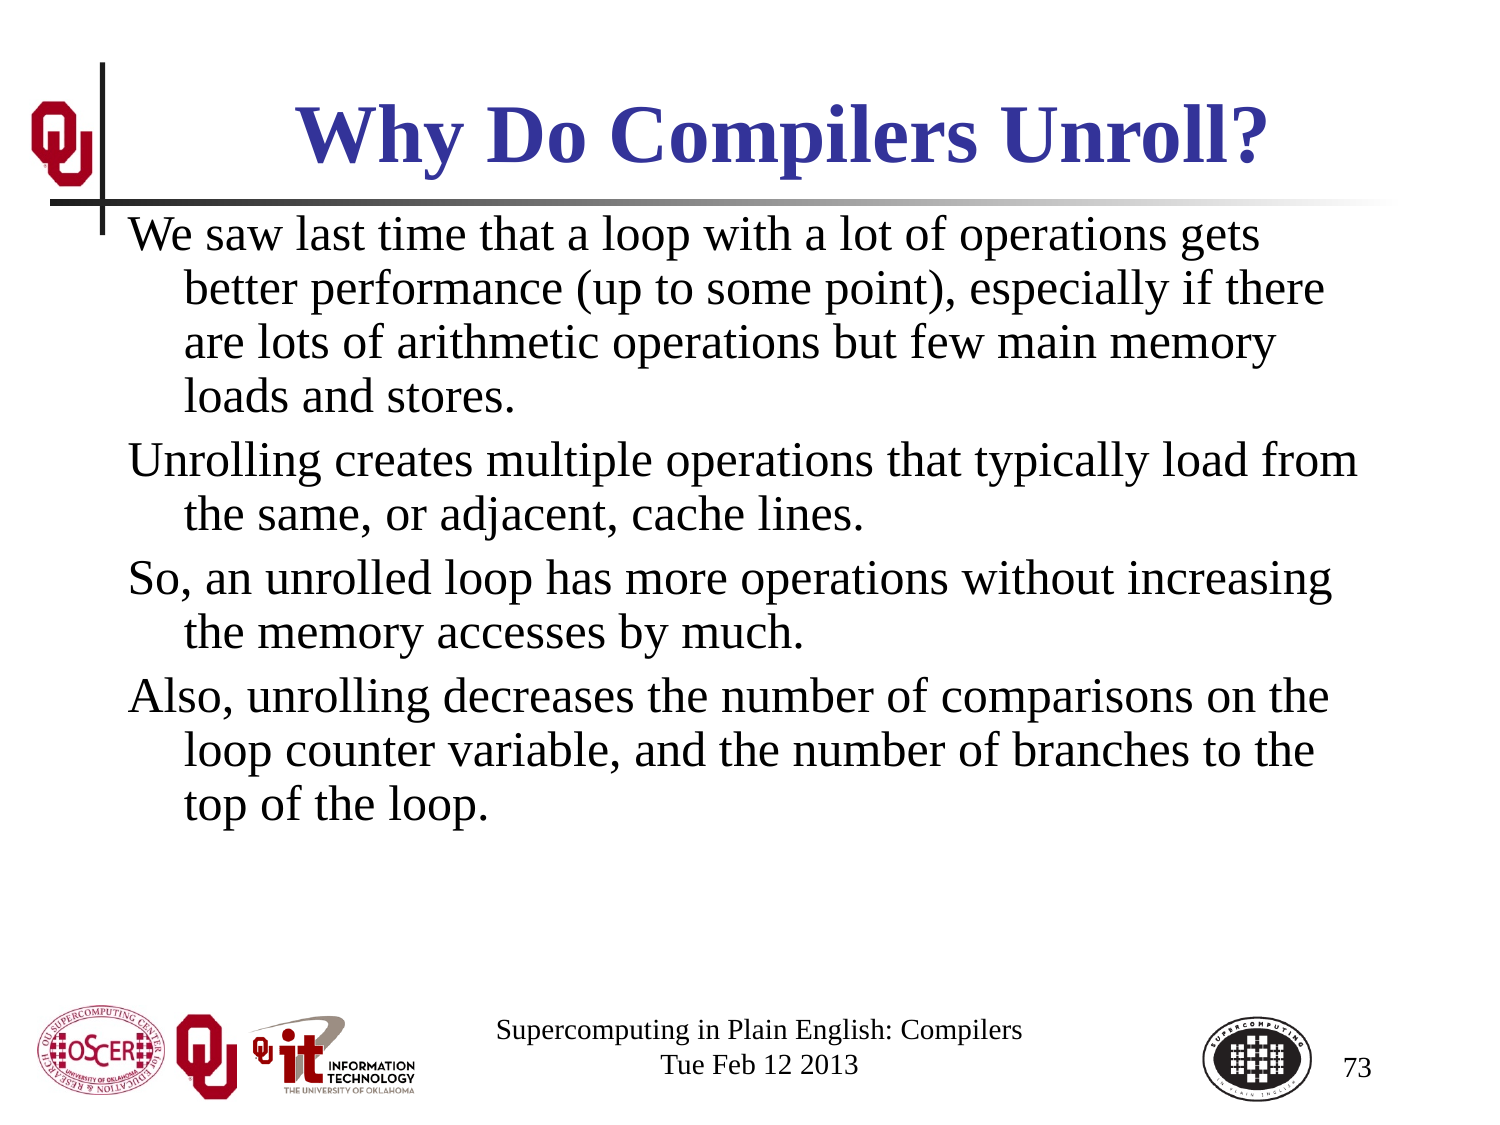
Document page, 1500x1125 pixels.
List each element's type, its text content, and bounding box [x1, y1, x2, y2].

footer Supercomputing in Plain English: Compilers Tue Feb 12 2013 [431, 1038, 1088, 1088]
slide_number 73 [1174, 1038, 1388, 1091]
list We saw last time that a loop with a lot of operations gets better performance (up to some point), especially if there are lots of arithmetic operations but few main memory loads and stores. Unrolling creates multiple operations that typically load from the same, or adjacent, cache lines. So, an unrolled loop has more operations without increasing the memory accesses by much. Also, unrolling decreases the number of comparisons on the loop counter variable, and the number of branches to the top of the loop. [112, 199, 1388, 1038]
picture [1200, 1091, 1314, 1104]
picture [29, 99, 94, 189]
picture [174, 1038, 425, 1104]
title Why Do Compilers Unroll? [124, 74, 1442, 187]
picture [37, 1005, 165, 1095]
